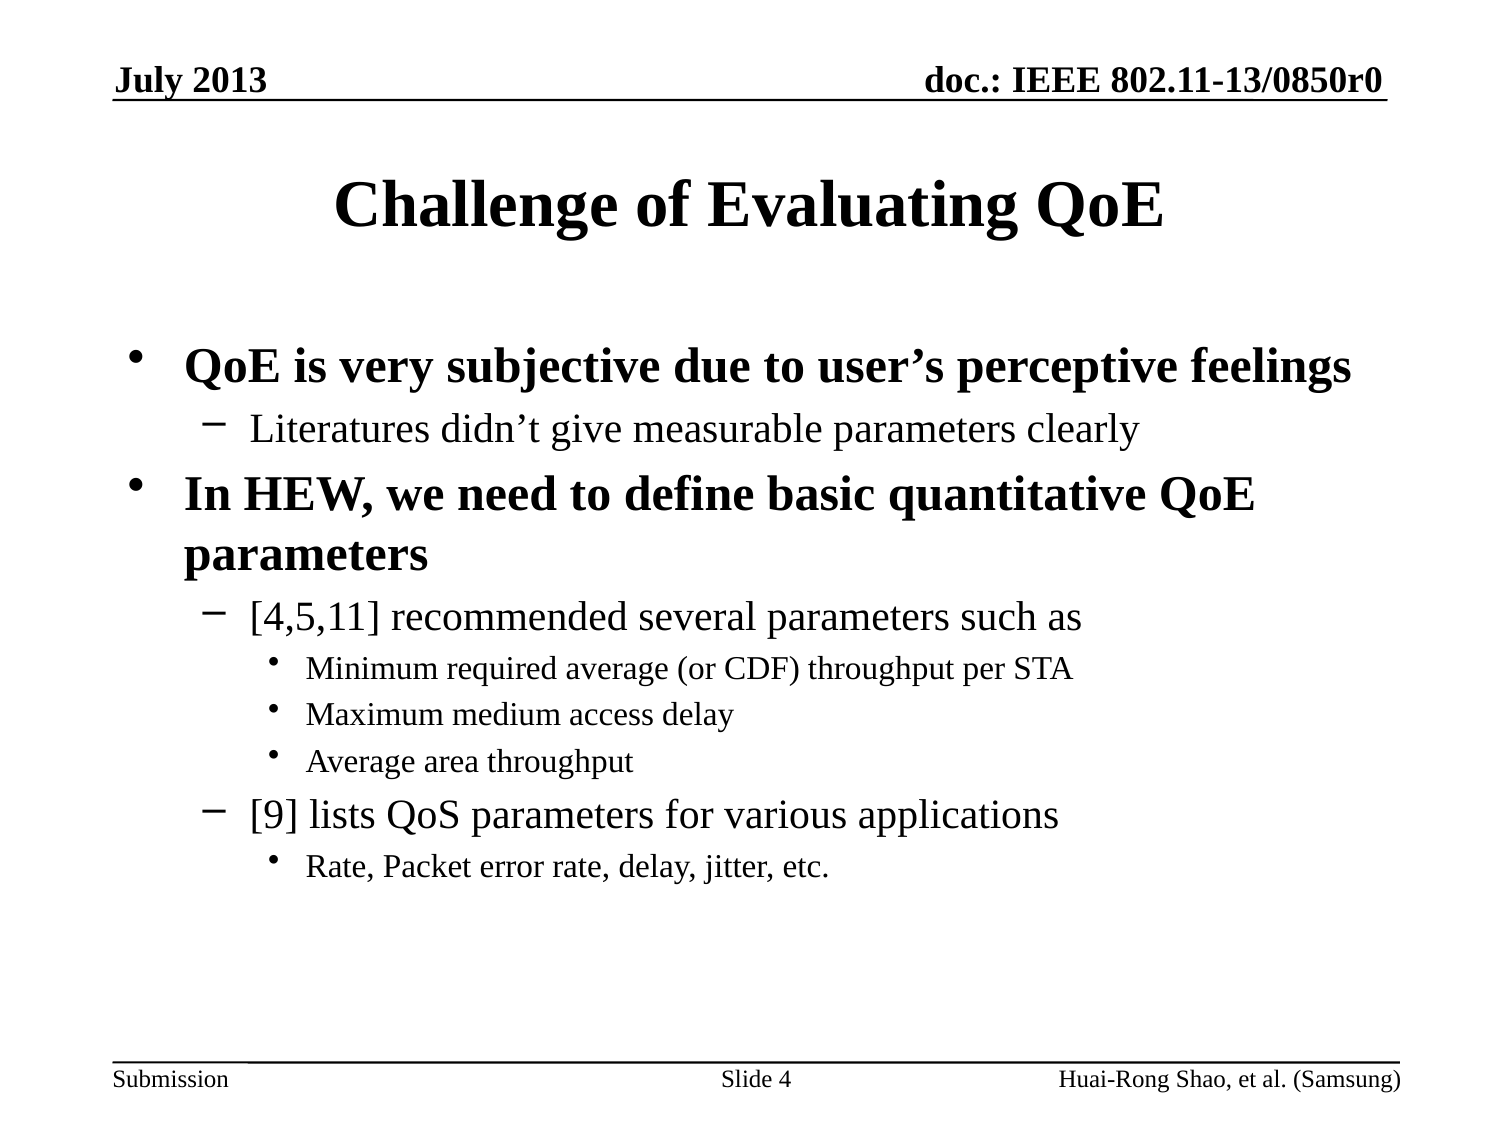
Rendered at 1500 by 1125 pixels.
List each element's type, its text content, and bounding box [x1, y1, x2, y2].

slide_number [114, 54, 270, 101]
title Challenge of Evaluating QoE [112, 112, 1388, 288]
footer Huai-Rong Shao, et al. (Samsung) [1054, 1061, 1402, 1093]
list QoE is very subjective due to user’s perceptive feelings Literatures didn’t give measurable parameters clearly In HEW, we need to define basic quantitative QoE parameters [4,5,11] recommended several parameters such as Minimum required average (or CDF) throughput per STA Maximum medium access delay Average area throughput [9] lists QoS parameters for various applications Rate, Packet error rate, delay, jitter, etc. [112, 324, 1388, 1001]
slide_number Slide 4 [712, 1061, 800, 1093]
